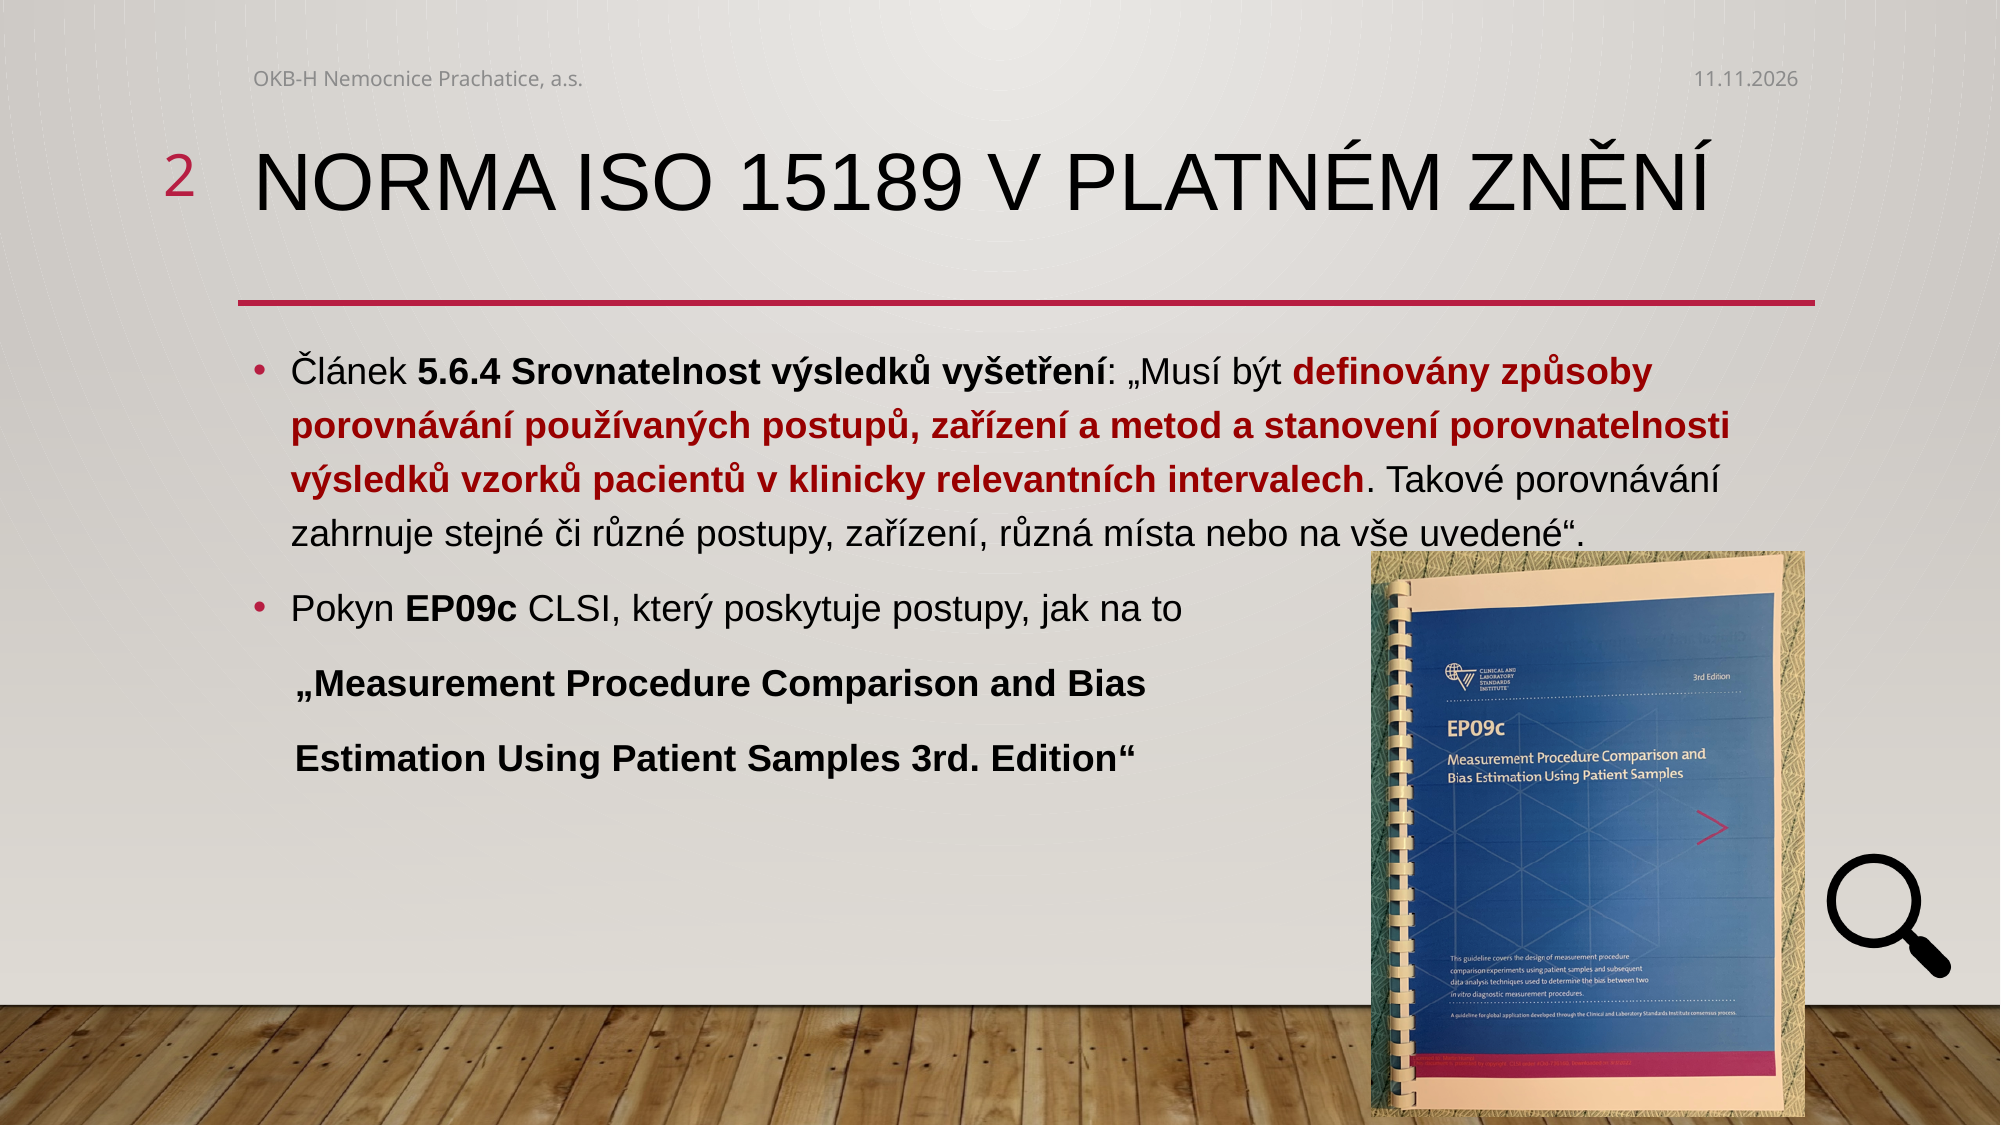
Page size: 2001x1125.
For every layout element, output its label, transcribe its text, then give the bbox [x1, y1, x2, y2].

picture [0, 551, 2000, 1125]
title Norma ISO 15189 v platném znění [238, 131, 1814, 305]
footer OKB-H Nemocnice Prachatice, a.s. [238, 54, 1213, 105]
picture [1813, 840, 1964, 991]
slide_number 2 [78, 131, 212, 214]
slide_number 16. 6. 2022 [1239, 54, 1814, 105]
list Článek 5.6.4 Srovnatelnost výsledků vyšetření: „Musí být definovány způsoby porovnávání používaných postupů, zařízení a metod a stanovení porovnatelnosti výsledků vzorků pacientů v klinicky relevantních intervalech. Takové porovnávání zahrnuje stejné či různé postupy, zařízení, různá místa nebo na vše uvedené“. Pokyn EP09c CLSI, který poskytuje postupy, jak na to „Measurement Procedure Comparison and Bias Estimation Using Patient Samples 3rd. Edition“ [238, 330, 1814, 897]
